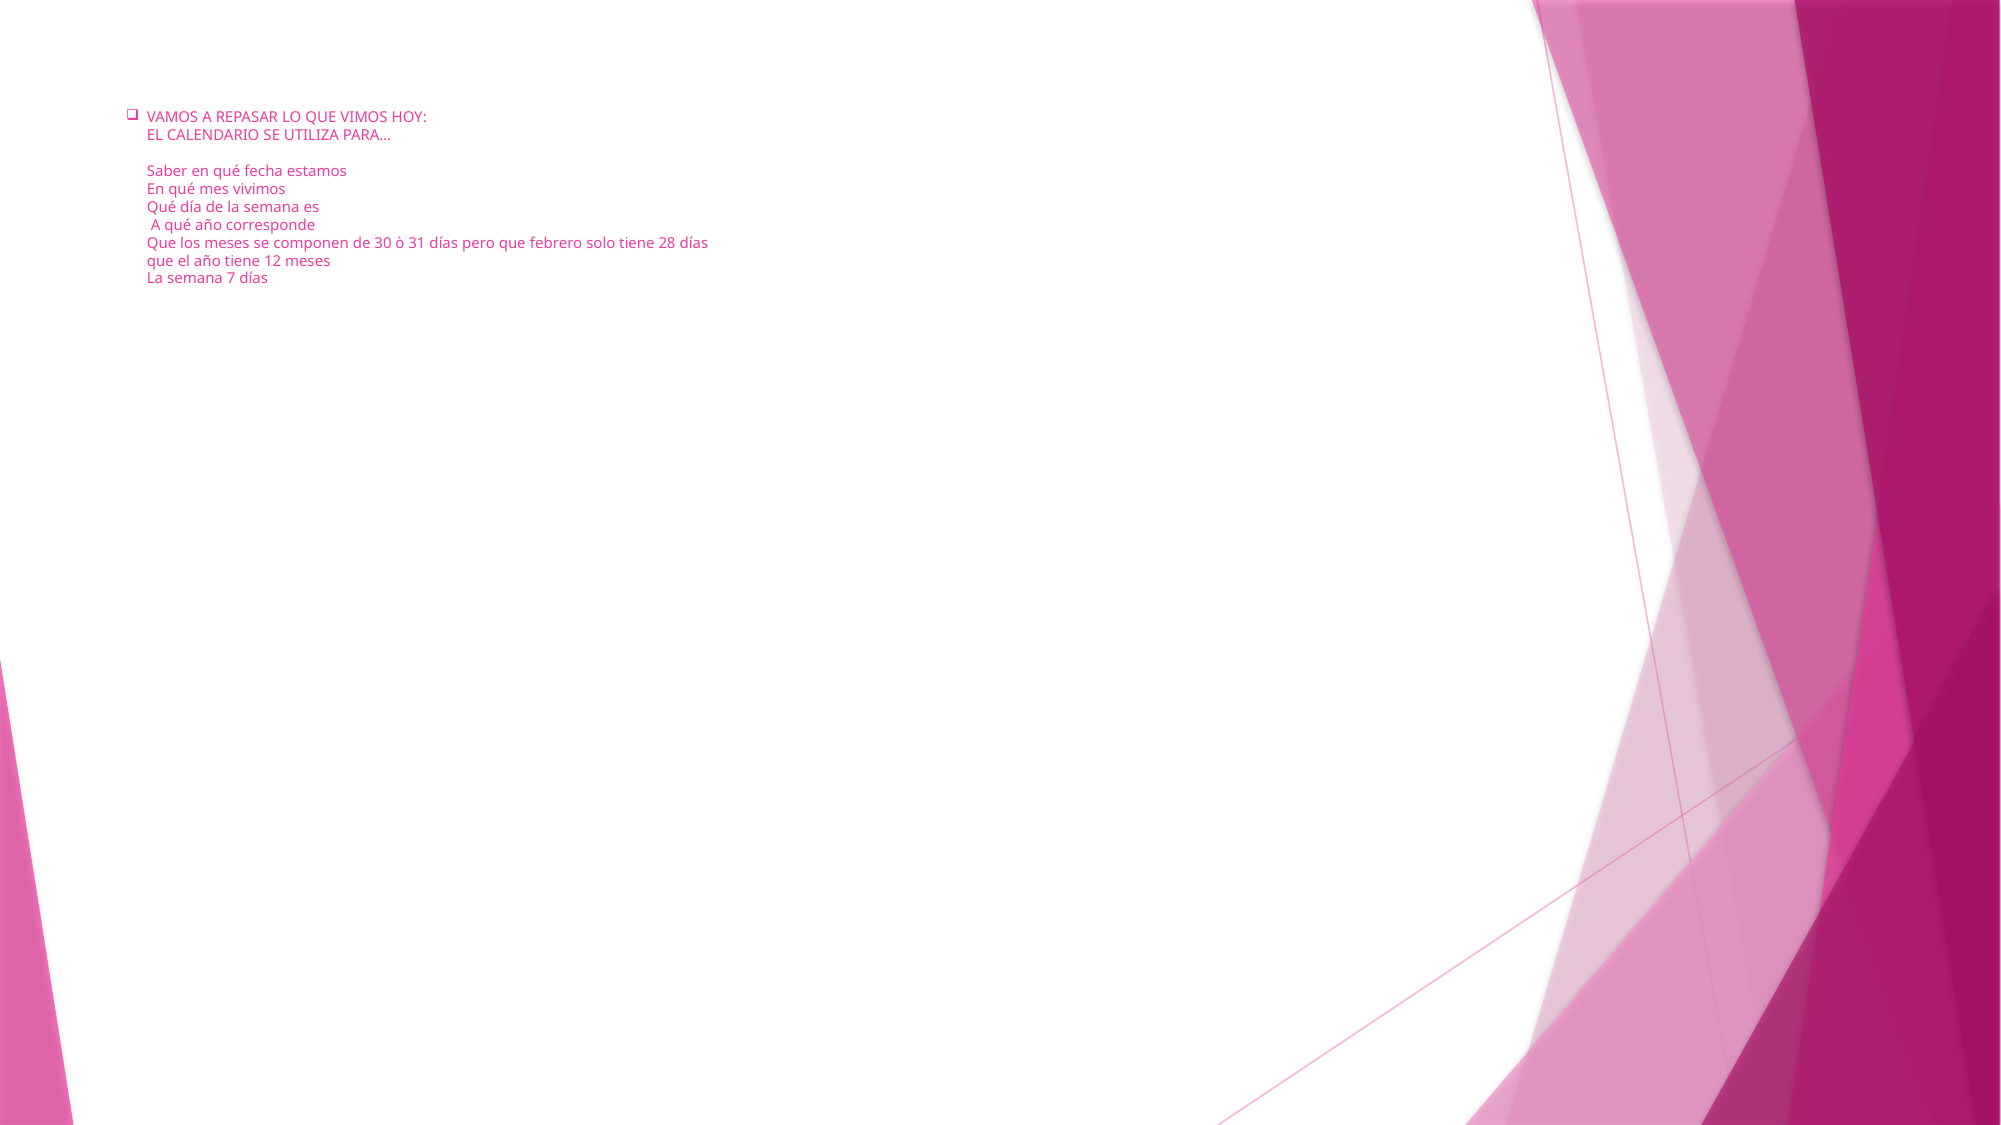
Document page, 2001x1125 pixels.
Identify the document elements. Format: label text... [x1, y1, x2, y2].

title VAMOS A REPASAR LO QUE VIMOS HOY: EL CALENDARIO SE UTILIZA PARA… Saber en qué fecha estamos En qué mes vivimos Qué día de la semana es A qué año corresponde Que los meses se componen de 30 ò 31 días pero que febrero solo tiene 28 días que el año tiene 12 meses La semana 7 días [111, 99, 1522, 317]
